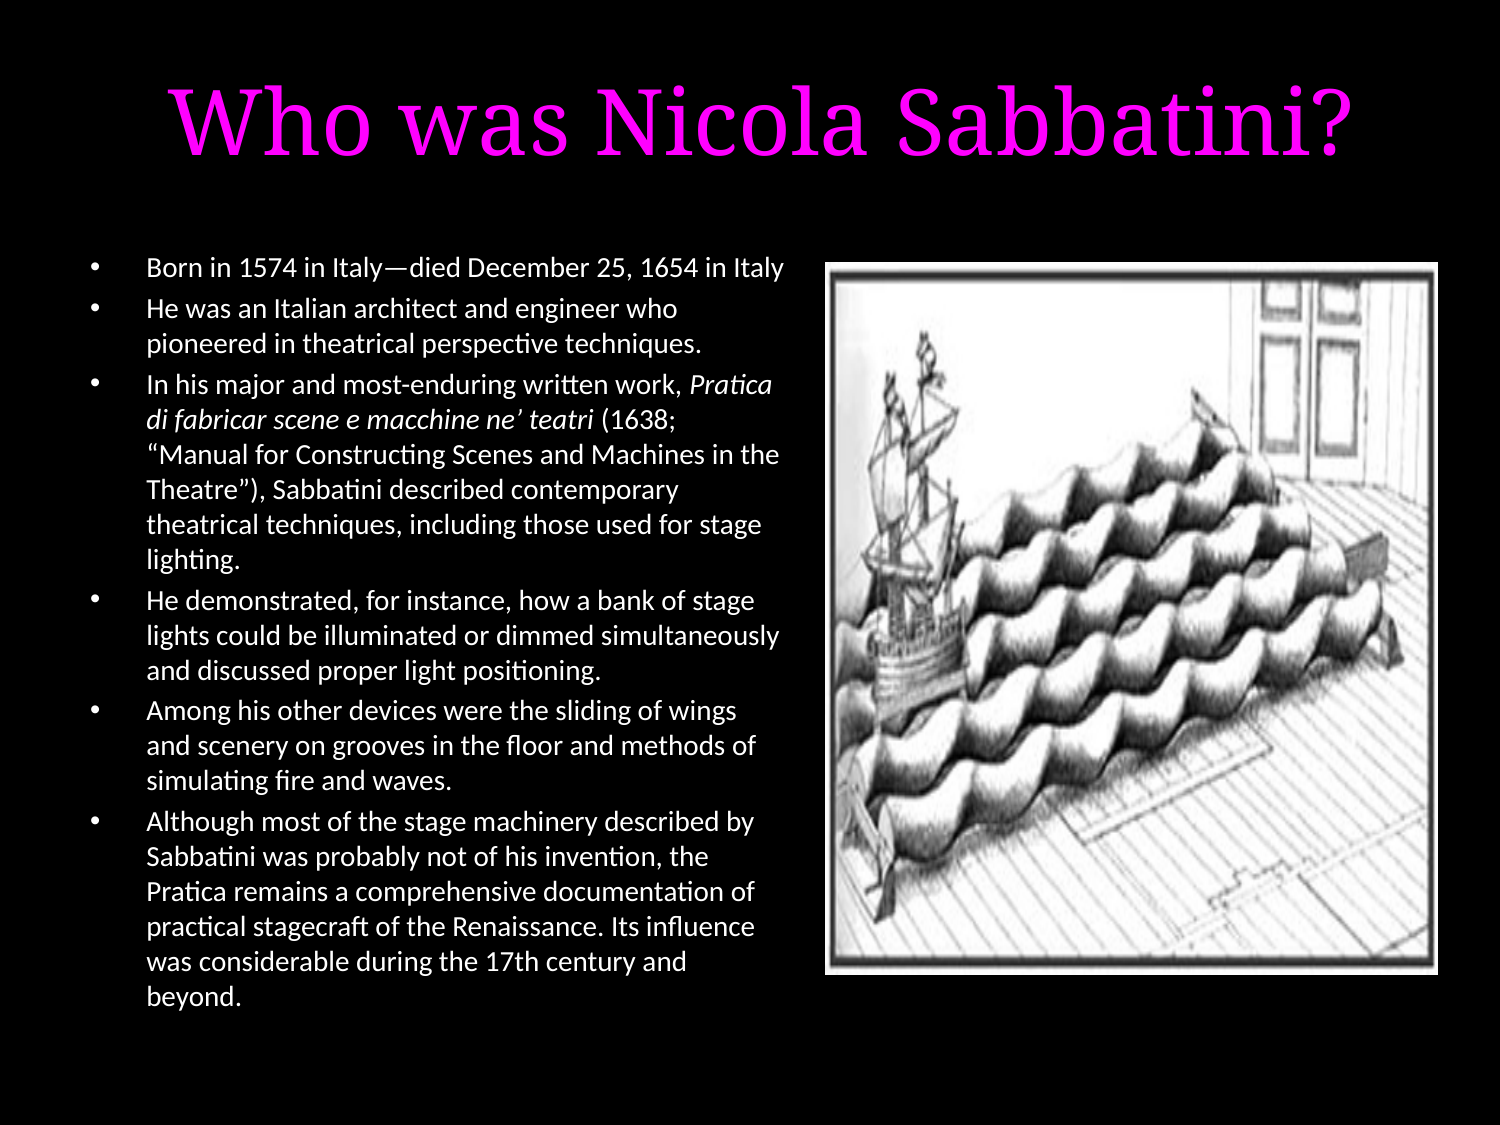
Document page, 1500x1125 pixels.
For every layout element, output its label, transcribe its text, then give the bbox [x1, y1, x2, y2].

list Born in 1574 in Italy—died December 25, 1654 in Italy He was an Italian architect and engineer who pioneered in theatrical perspective techniques. In his major and most-enduring written work, Pratica di fabricar scene e macchine ne’ teatri (1638; “Manual for Constructing Scenes and Machines in the Theatre”), Sabbatini described contemporary theatrical techniques, including those used for stage lighting. He demonstrated, for instance, how a bank of stage lights could be illuminated or dimmed simultaneously and discussed proper light positioning. Among his other devices were the sliding of wings and scenery on grooves in the floor and methods of simulating fire and waves. Although most of the stage machinery described by Sabbatini was probably not of his invention, the Pratica remains a comprehensive documentation of practical stagecraft of the Renaissance. Its influence was considerable during the 17th century and beyond. [75, 241, 800, 997]
title Who was Nicola Sabbatini? [86, 24, 1437, 213]
picture [824, 262, 1439, 976]
